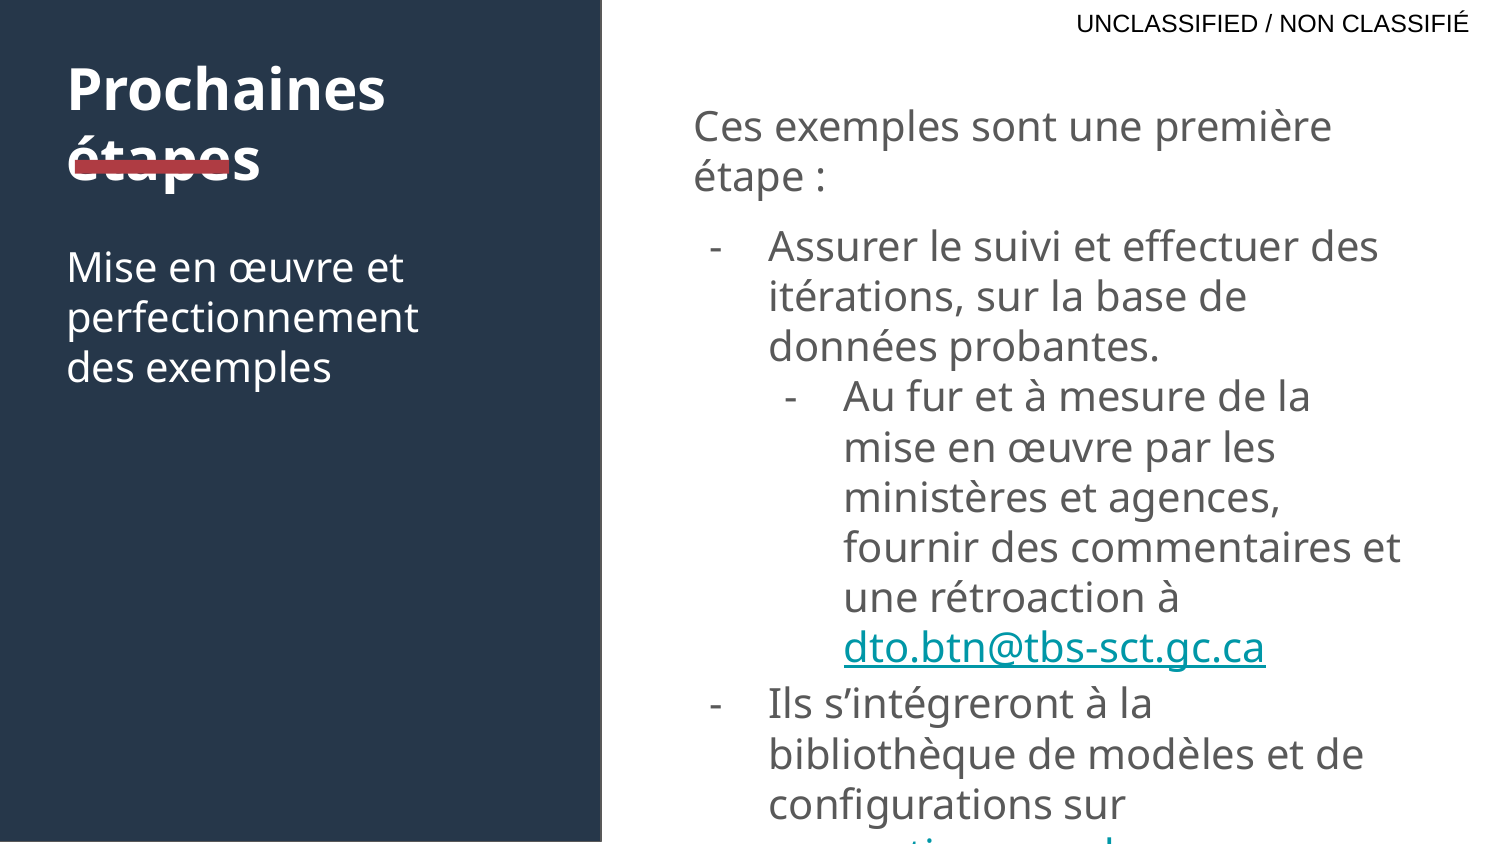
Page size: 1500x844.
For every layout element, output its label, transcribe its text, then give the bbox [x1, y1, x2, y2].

text_box Ces exemples sont une première étape : Assurer le suivi et effectuer des itérations, sur la base de données probantes. Au fur et à mesure de la mise en œuvre par les ministères et agences, fournir des commentaires et une rétroaction à dto.btn@tbs-sct.gc.ca Ils s’intégreront à la bibliothèque de modèles et de configurations sur conception.canada.ca [678, 84, 1421, 844]
text_box [74, 159, 230, 174]
text_box [0, 0, 601, 842]
title Prochaines étapes [51, 36, 567, 194]
subtitle Mise en œuvre et perfectionnement des exemples [51, 225, 442, 443]
